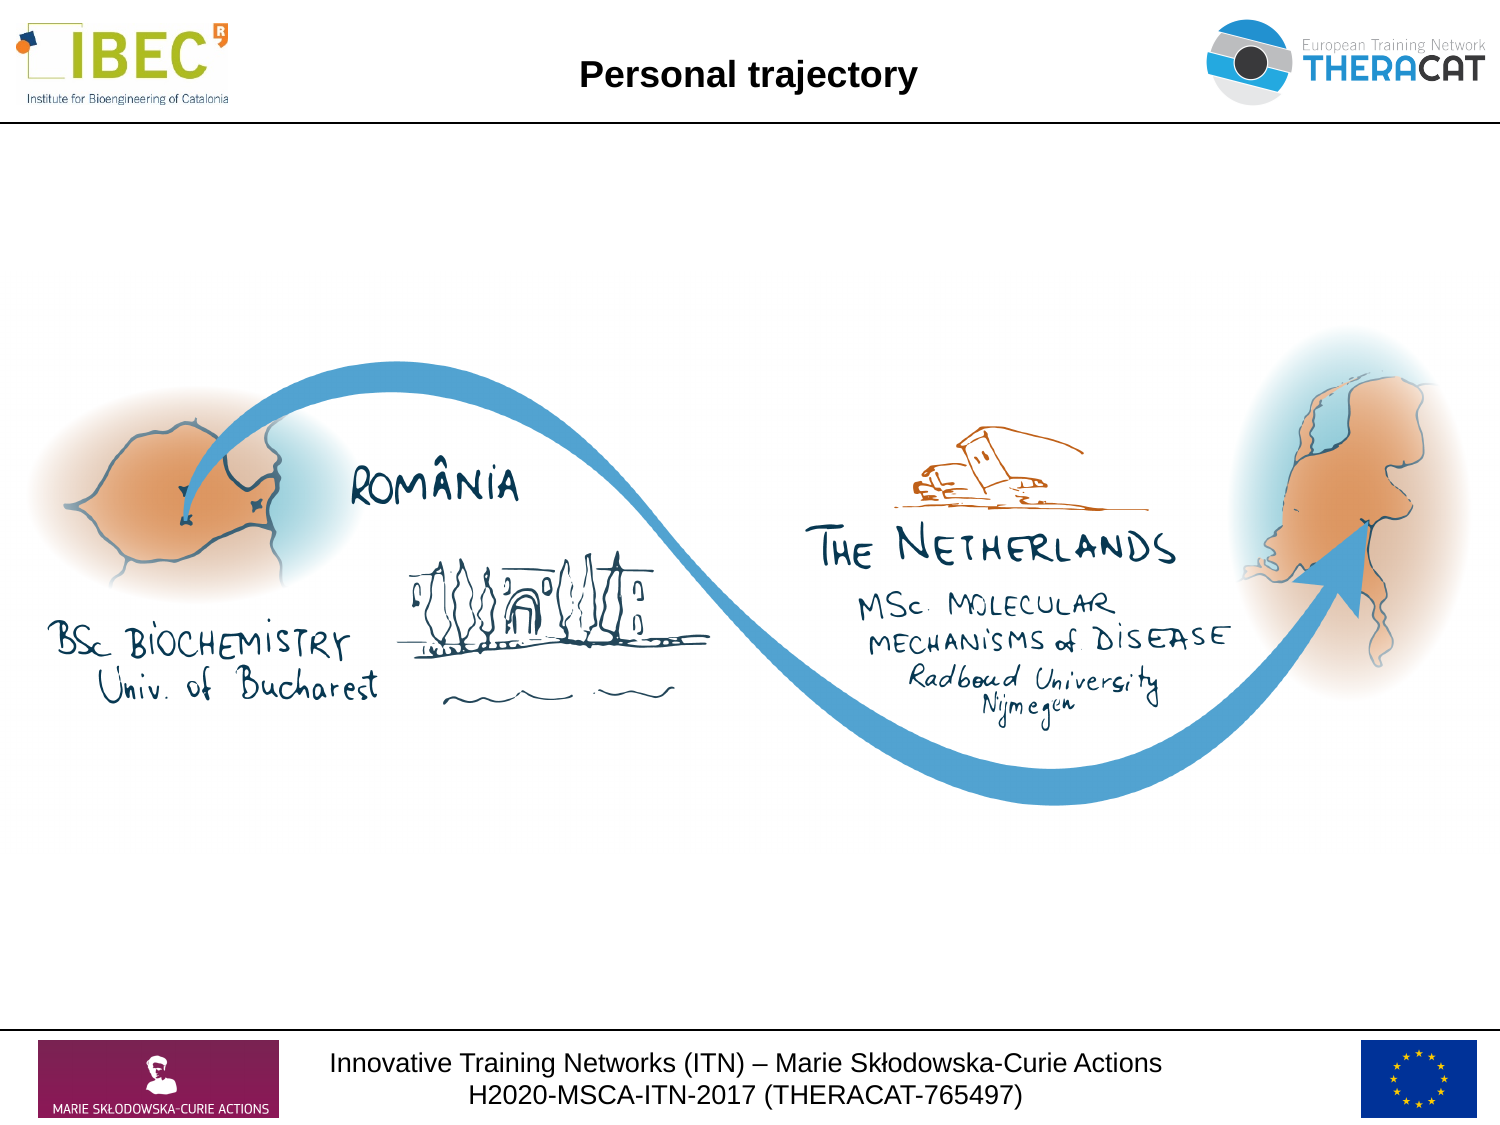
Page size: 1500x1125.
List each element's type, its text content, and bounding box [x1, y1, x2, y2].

picture [1361, 1040, 1477, 1118]
text_box Personal trajectory [564, 42, 934, 102]
picture [0, 271, 1500, 854]
picture [1206, 19, 1486, 106]
picture [38, 1040, 279, 1118]
picture [16, 23, 228, 105]
